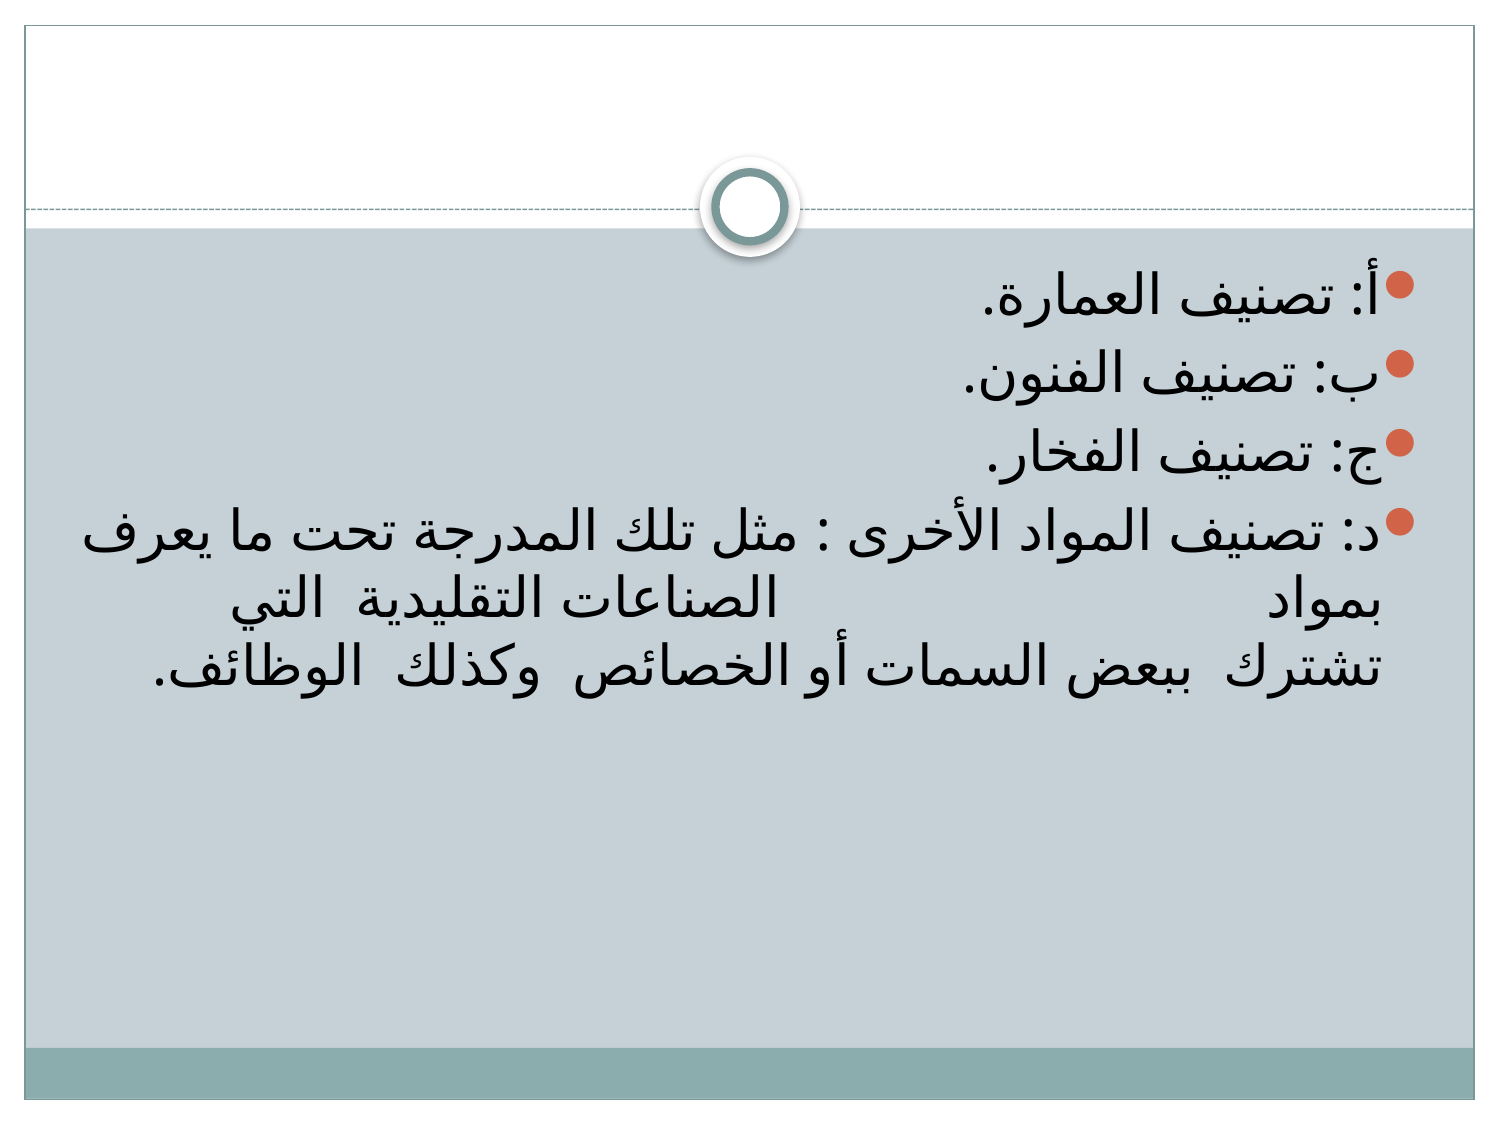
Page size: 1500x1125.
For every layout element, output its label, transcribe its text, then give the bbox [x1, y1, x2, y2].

list أ: تصنيف العمارة. ب: تصنيف الفنون. ج: تصنيف الفخار. د: تصنيف المواد الأخرى : مثل تلك المدرجة تحت ما يعرف بمواد الصناعات التقليدية التي تشترك ببعض السمات أو الخصائص وكذلك الوظائف. [49, 250, 1445, 1001]
